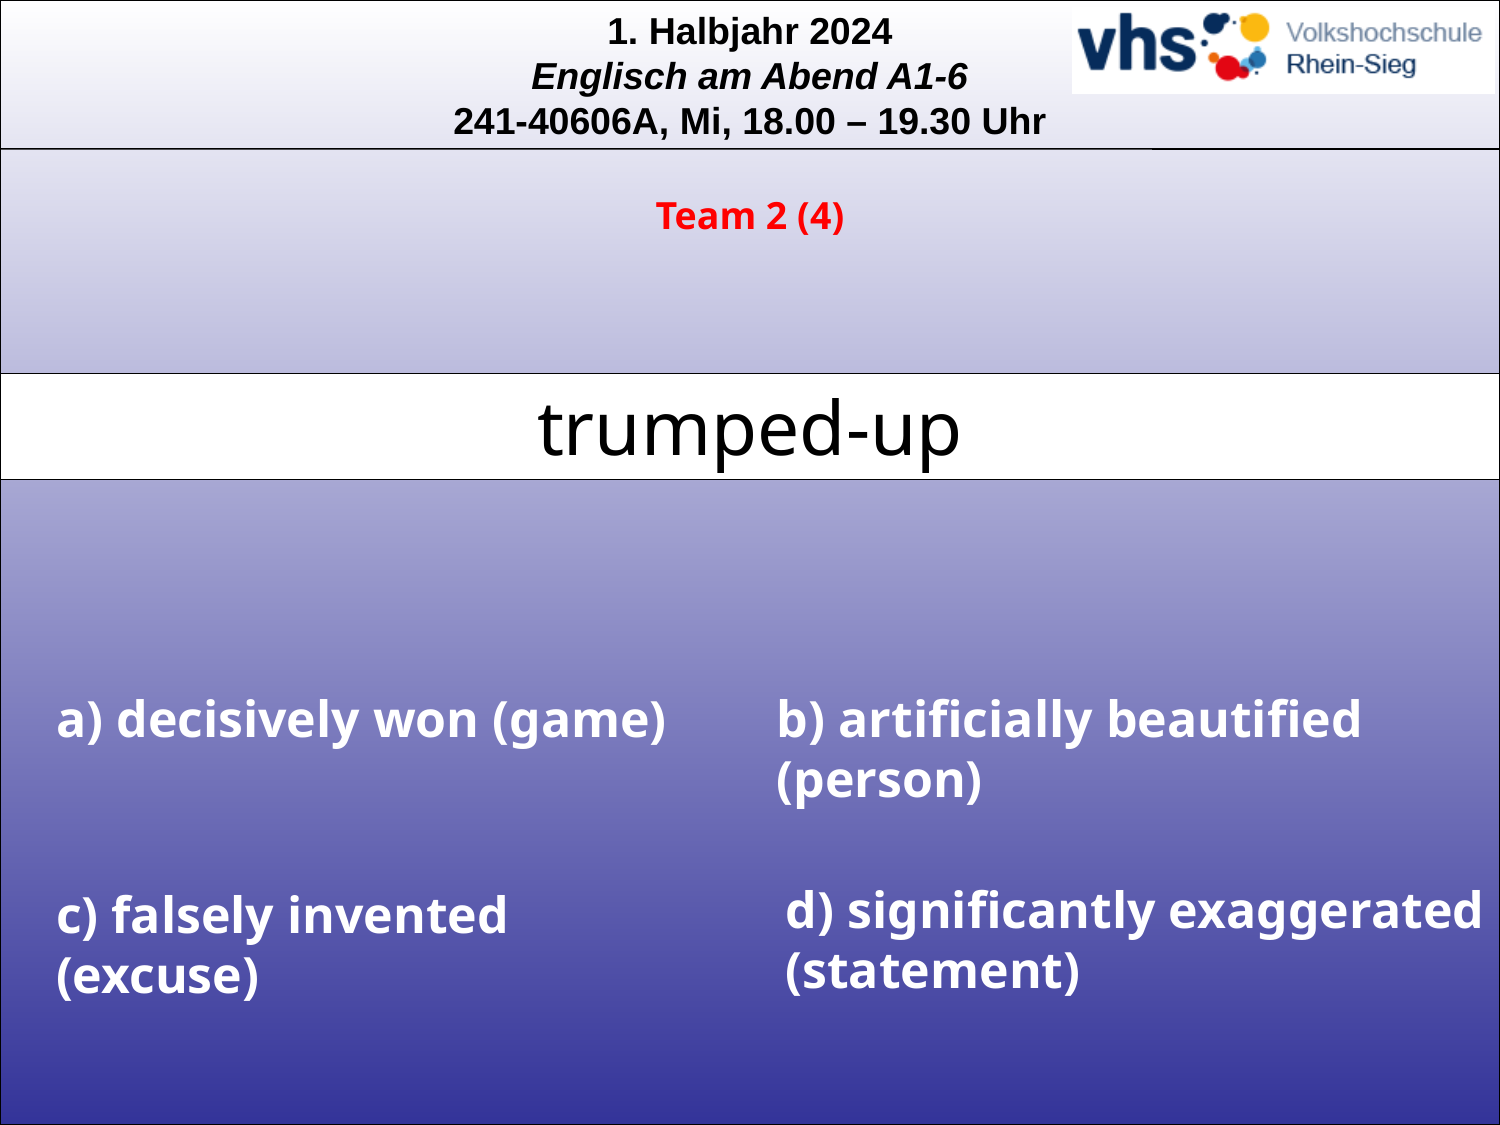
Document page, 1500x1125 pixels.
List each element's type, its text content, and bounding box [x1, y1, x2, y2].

text_box d) significantly exaggerated (statement) [770, 871, 1500, 1007]
text_box Team 2 (4) [0, 184, 1500, 245]
text_box a) decisively won (game) [41, 680, 730, 756]
title trumped-up [0, 373, 1500, 480]
text_box b) artificially beautified (person) [761, 680, 1500, 816]
picture [1072, 7, 1495, 94]
text_box c) falsely invented (excuse) [41, 876, 703, 1012]
